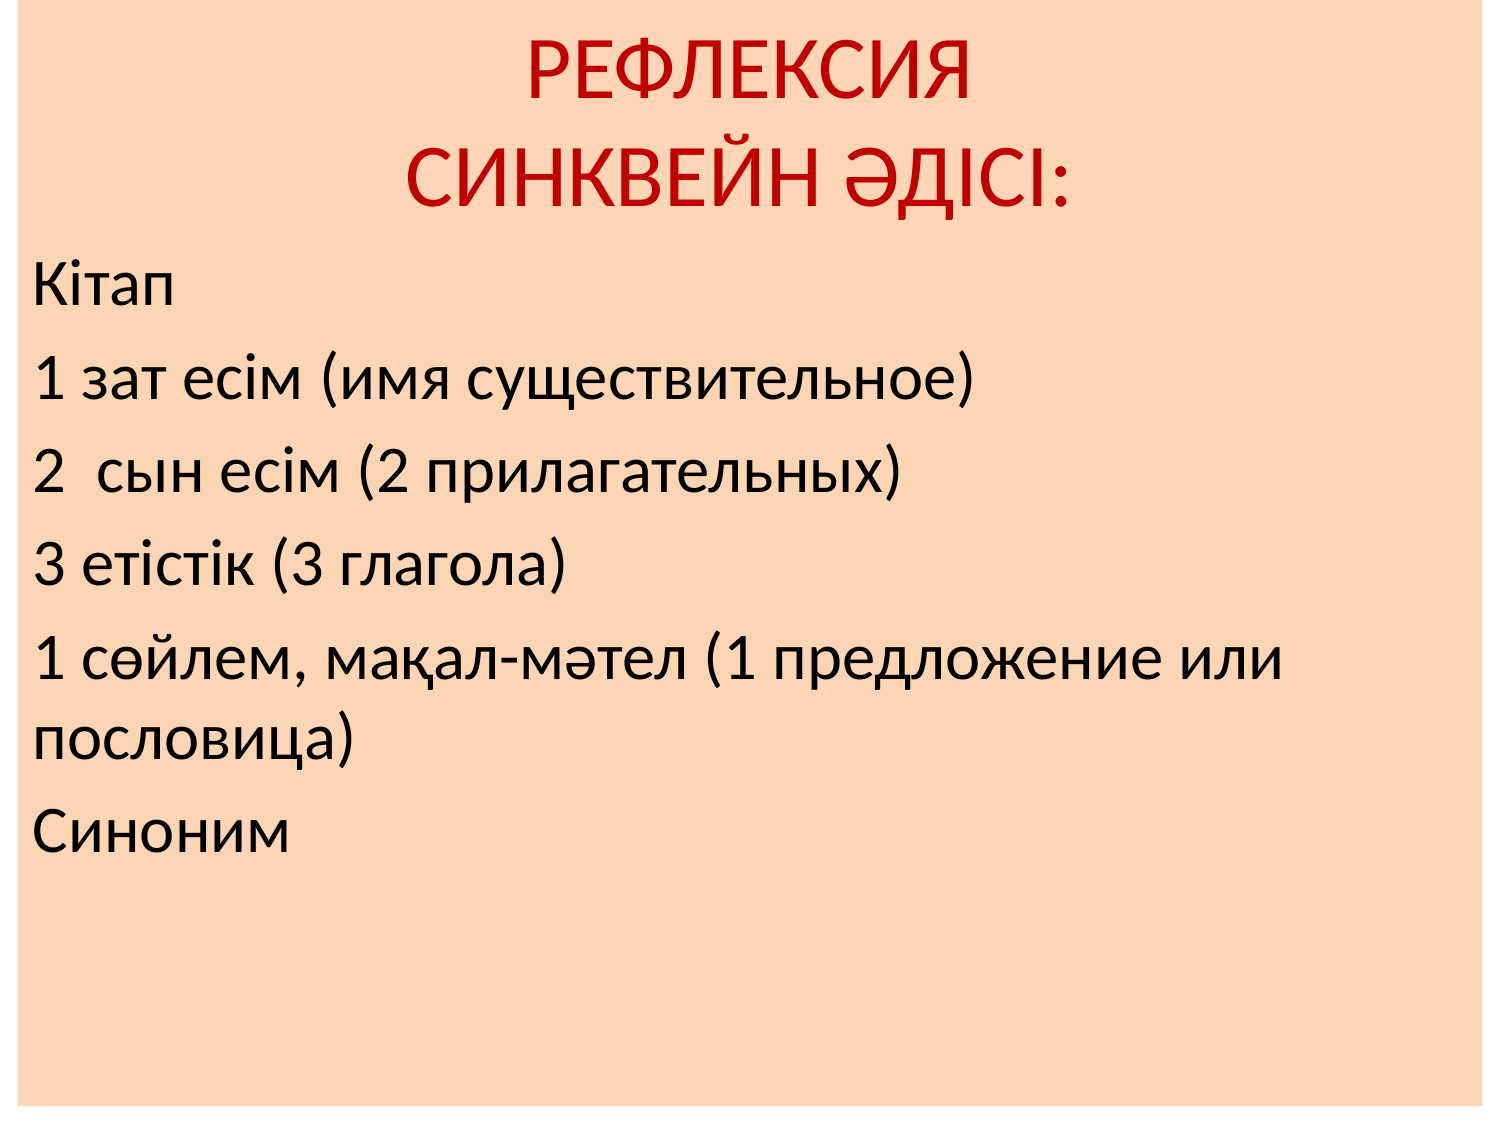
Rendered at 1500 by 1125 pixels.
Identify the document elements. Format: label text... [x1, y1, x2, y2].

list Кітап 1 зат есім (имя существительное) 2 сын есім (2 прилагательных) 3 етістік (3 глагола) 1 сөйлем, мақал-мәтел (1 предложение или пословица) Синоним [17, 231, 1483, 1106]
title РЕФЛЕКСИЯ СИНКВЕЙН ӘДІСІ: [17, 0, 1483, 231]
